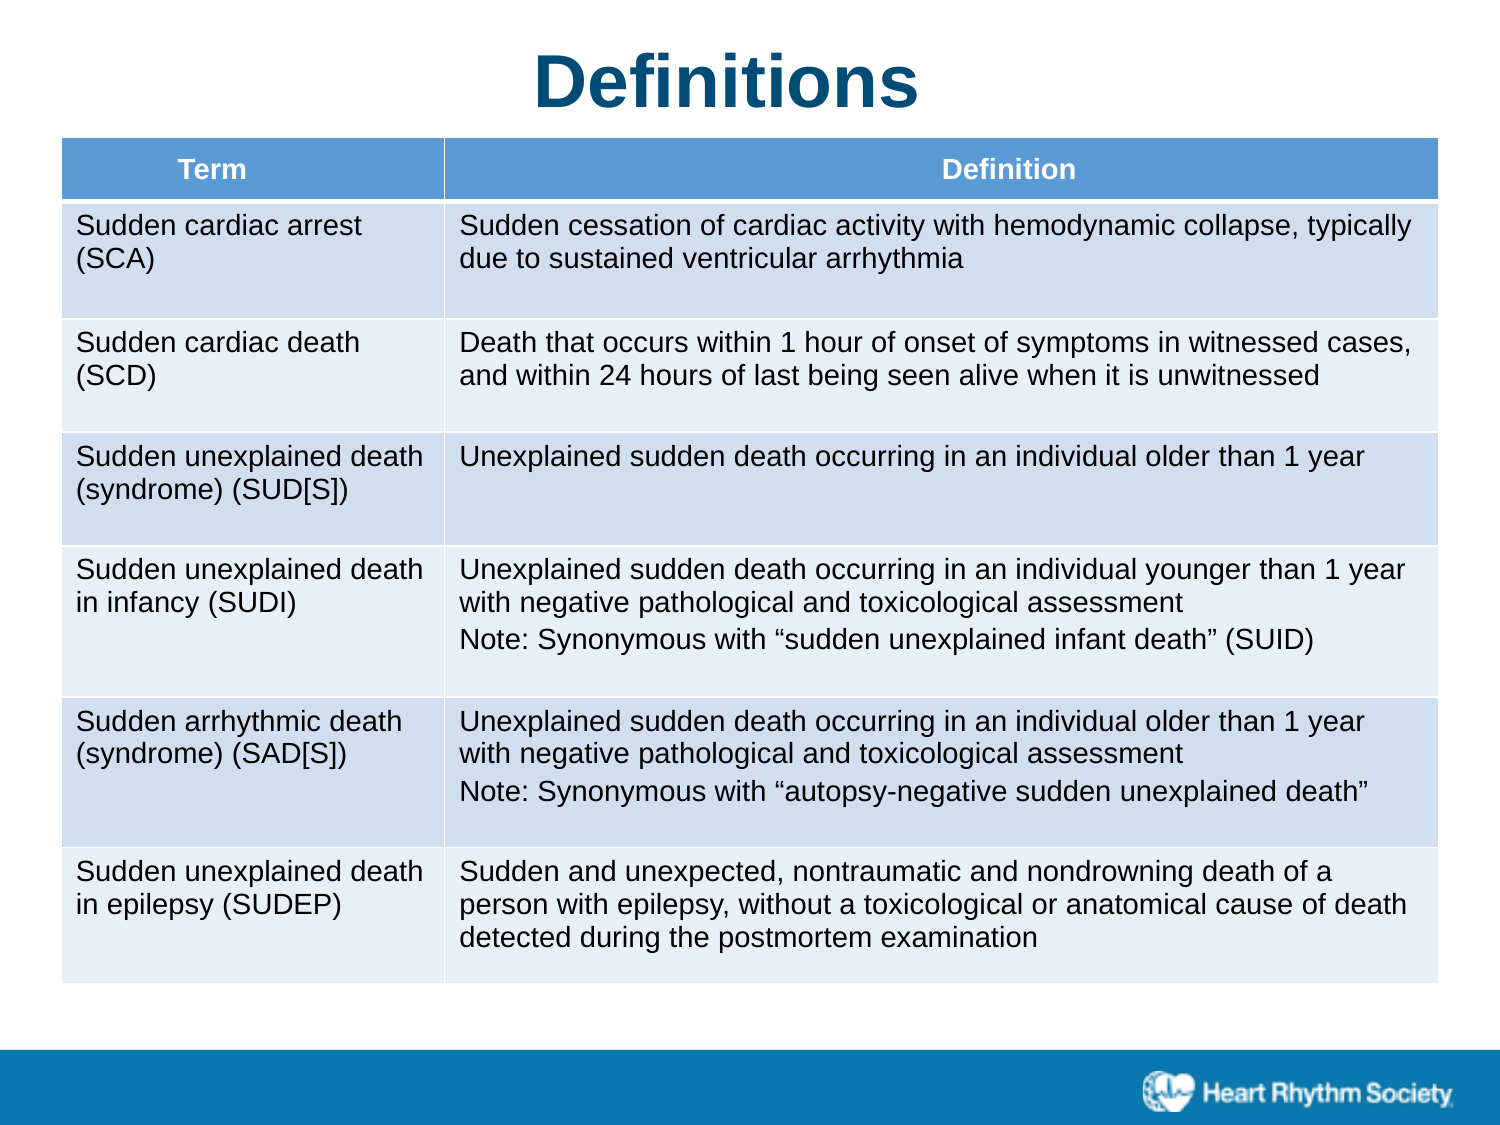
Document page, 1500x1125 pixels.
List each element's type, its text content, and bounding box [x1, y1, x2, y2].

table_cell Death that occurs within 1 hour of onset of symptoms in witnessed cases, and within 24 hours of last being seen alive when it is unwitnessed [445, 320, 1438, 431]
table_cell Unexplained sudden death occurring in an individual older than 1 year [445, 433, 1438, 545]
table_cell Sudden cessation of cardiac activity with hemodynamic collapse, typically due to sustained ventricular arrhythmia [445, 204, 1438, 318]
table_cell Sudden unexplained death in epilepsy (SUDEP) [62, 848, 444, 983]
table_header Term [62, 138, 444, 199]
table_cell Sudden unexplained death in infancy (SUDI) [62, 547, 444, 696]
table_cell Unexplained sudden death occurring in an individual younger than 1 year with negative pathological and toxicological assessment Note: Synonymous with “sudden unexplained infant death” (SUID) [445, 547, 1438, 696]
list Definitions [37, 24, 1416, 131]
table_cell Unexplained sudden death occurring in an individual older than 1 year with negative pathological and toxicological assessment Note: Synonymous with “autopsy-negative sudden unexplained death” [445, 698, 1438, 847]
table_cell Sudden cardiac death (SCD) [62, 320, 444, 431]
table_cell Sudden cardiac arrest (SCA) [62, 204, 444, 318]
table_header Definition [445, 138, 1438, 199]
table_cell Sudden unexplained death (syndrome) (SUD[S]) [62, 433, 444, 545]
table_cell Sudden arrhythmic death (syndrome) (SAD[S]) [62, 698, 444, 847]
table_cell Sudden and unexpected, nontraumatic and nondrowning death of a person with epilepsy, without a toxicological or anatomical cause of death detected during the postmortem examination [445, 848, 1438, 983]
